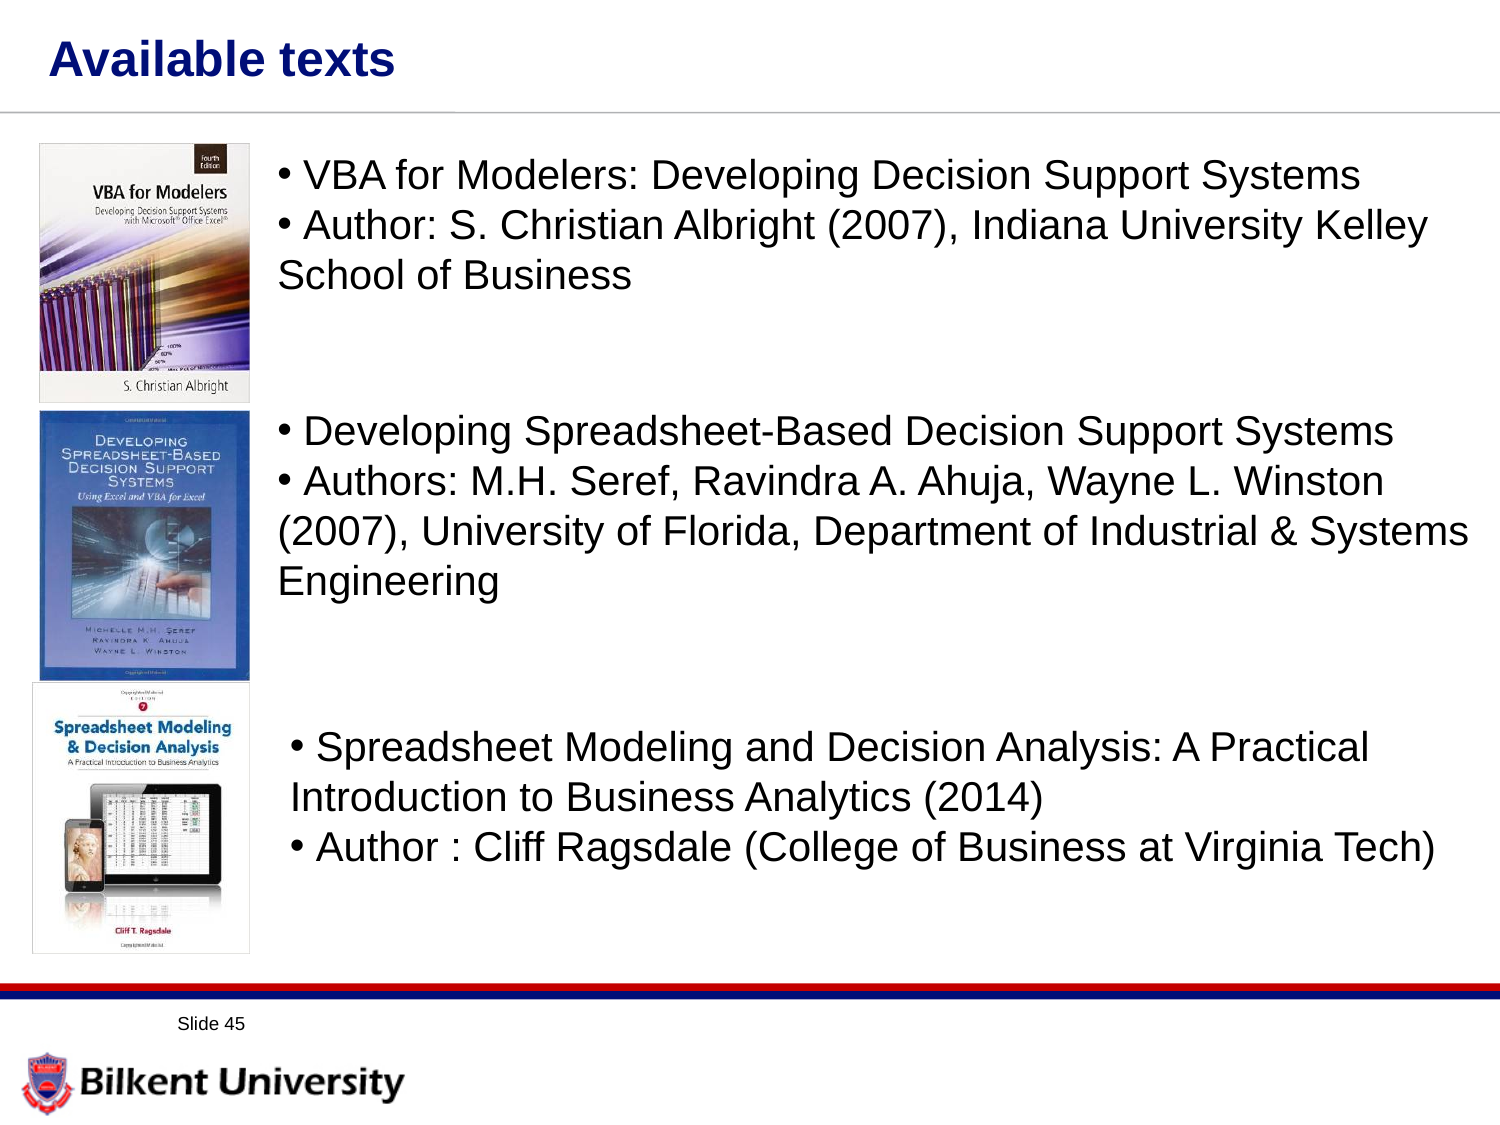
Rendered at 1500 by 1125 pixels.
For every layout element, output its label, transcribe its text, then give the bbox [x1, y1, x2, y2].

picture [39, 143, 251, 404]
text_box Spreadsheet Modeling and Decision Analysis: A Practical Introduction to Business Analytics (2014) Author : Cliff Ragsdale (College of Business at Virginia Tech) [275, 712, 1500, 928]
text_box Developing Spreadsheet-Based Decision Support Systems Authors: M.H. Seref, Ravindra A. Ahuja, Wayne L. Winston (2007), University of Florida, Department of Industrial & Systems Engineering [262, 396, 1500, 612]
picture [32, 682, 251, 954]
picture [10, 1043, 422, 1125]
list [39, 411, 251, 681]
text_box VBA for Modelers: Developing Decision Support Systems Author: S. Christian Albright (2007), Indiana University Kelley School of Business [262, 140, 1463, 406]
title Available texts [33, 0, 1201, 151]
